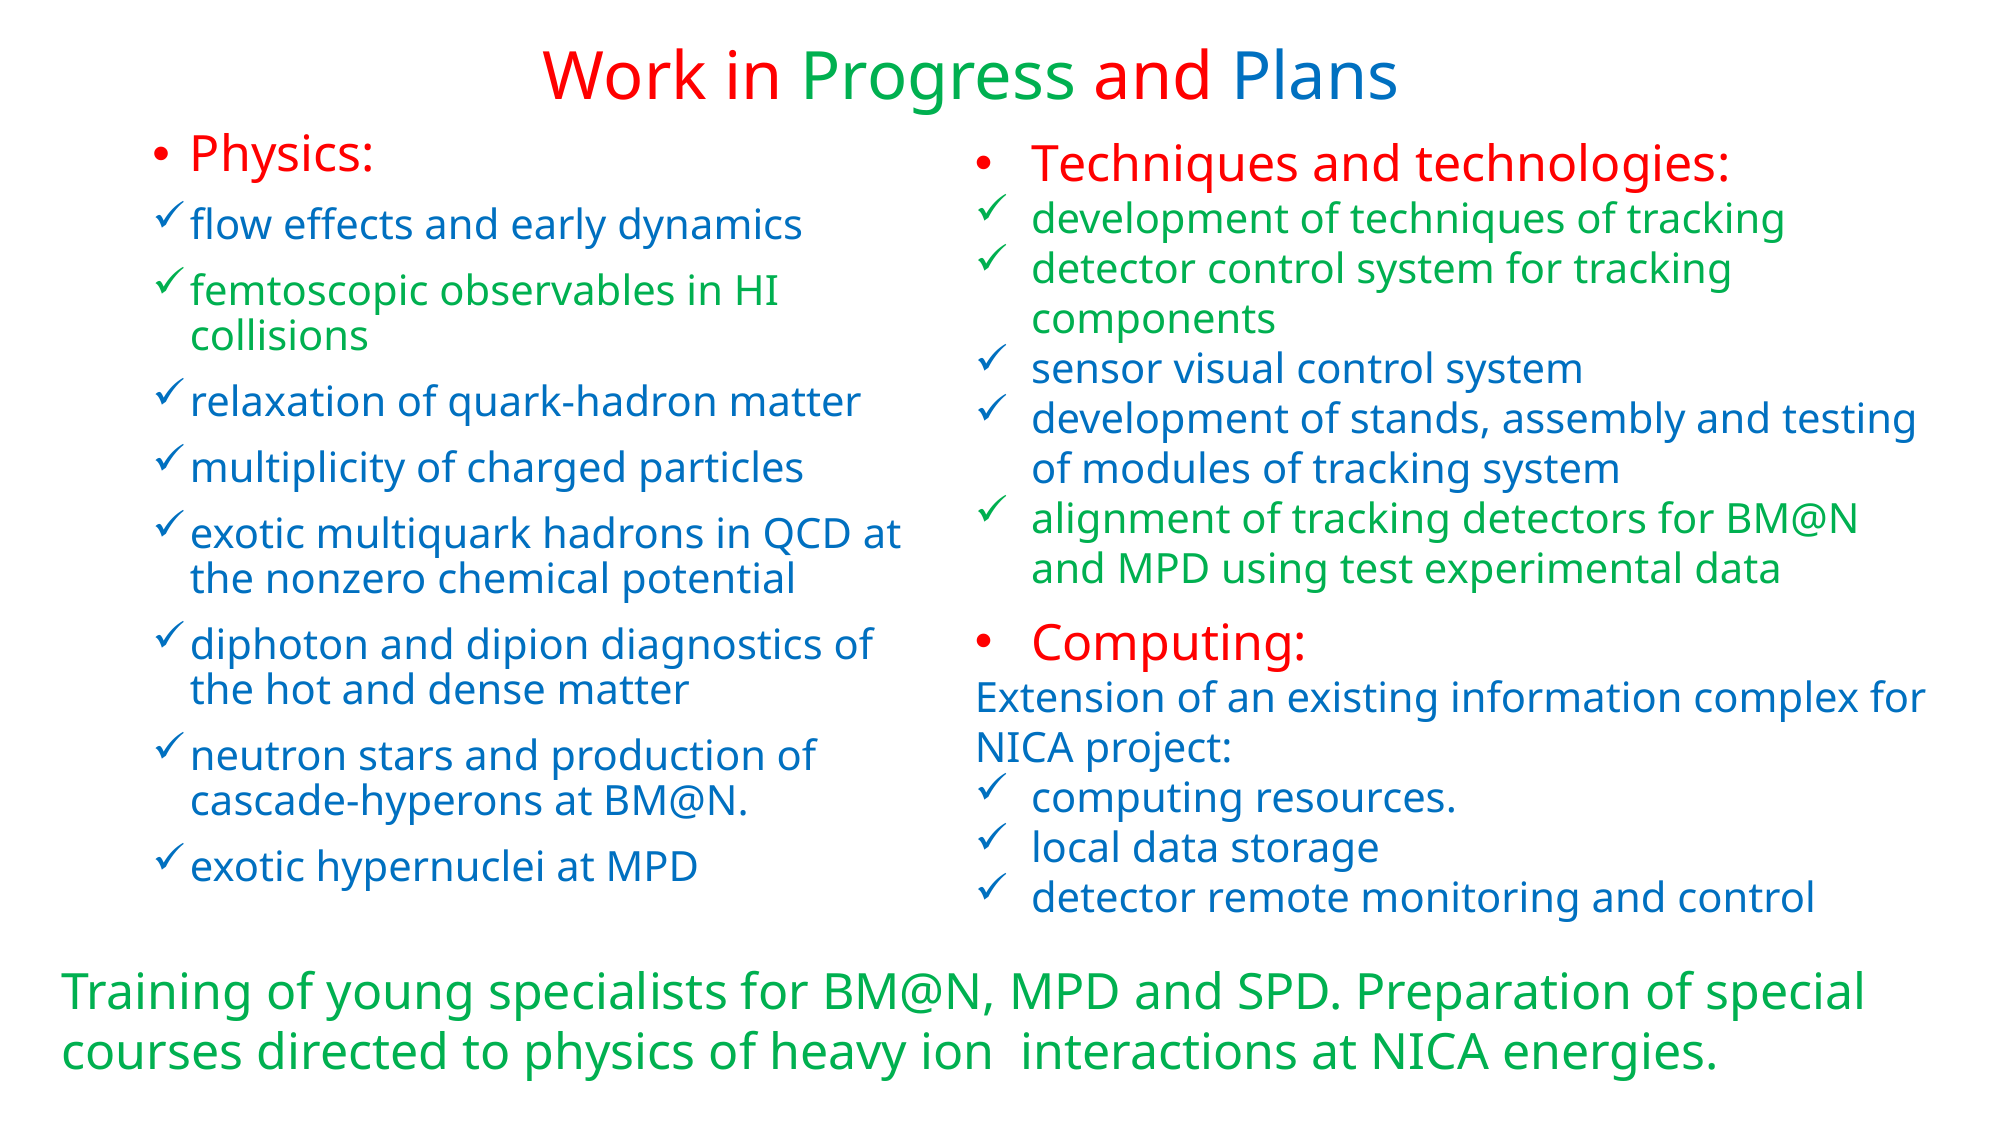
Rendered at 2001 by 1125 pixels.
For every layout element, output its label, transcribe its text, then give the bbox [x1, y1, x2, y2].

title Work in Progress and Plans [108, 23, 1834, 132]
text_box Techniques and technologies: development of techniques of tracking detector control system for tracking components sensor visual control system development of stands, assembly and testing of modules of tracking system alignment of tracking detectors for BM@N and MPD using test experimental data [959, 124, 1948, 600]
list Physics: flow effects and early dynamics femtoscopic observables in HI collisions relaxation of quark-hadron matter multiplicity of charged particles exotic multiquark hadrons in QCD at the nonzero chemical potential diphoton and dipion diagnostics of the hot and dense matter neutron stars and production of cascade-hyperons at BM@N. exotic hypernuclei at MPD [137, 132, 962, 952]
text_box Training of young specialists for BM@N, MPD and SPD. Preparation of special courses directed to physics of heavy ion interactions at NICA energies. [46, 952, 1966, 1087]
text_box Computing: Extension of an existing information complex for NICA project: computing resources. local data storage detector remote monitoring and control [960, 602, 1966, 928]
